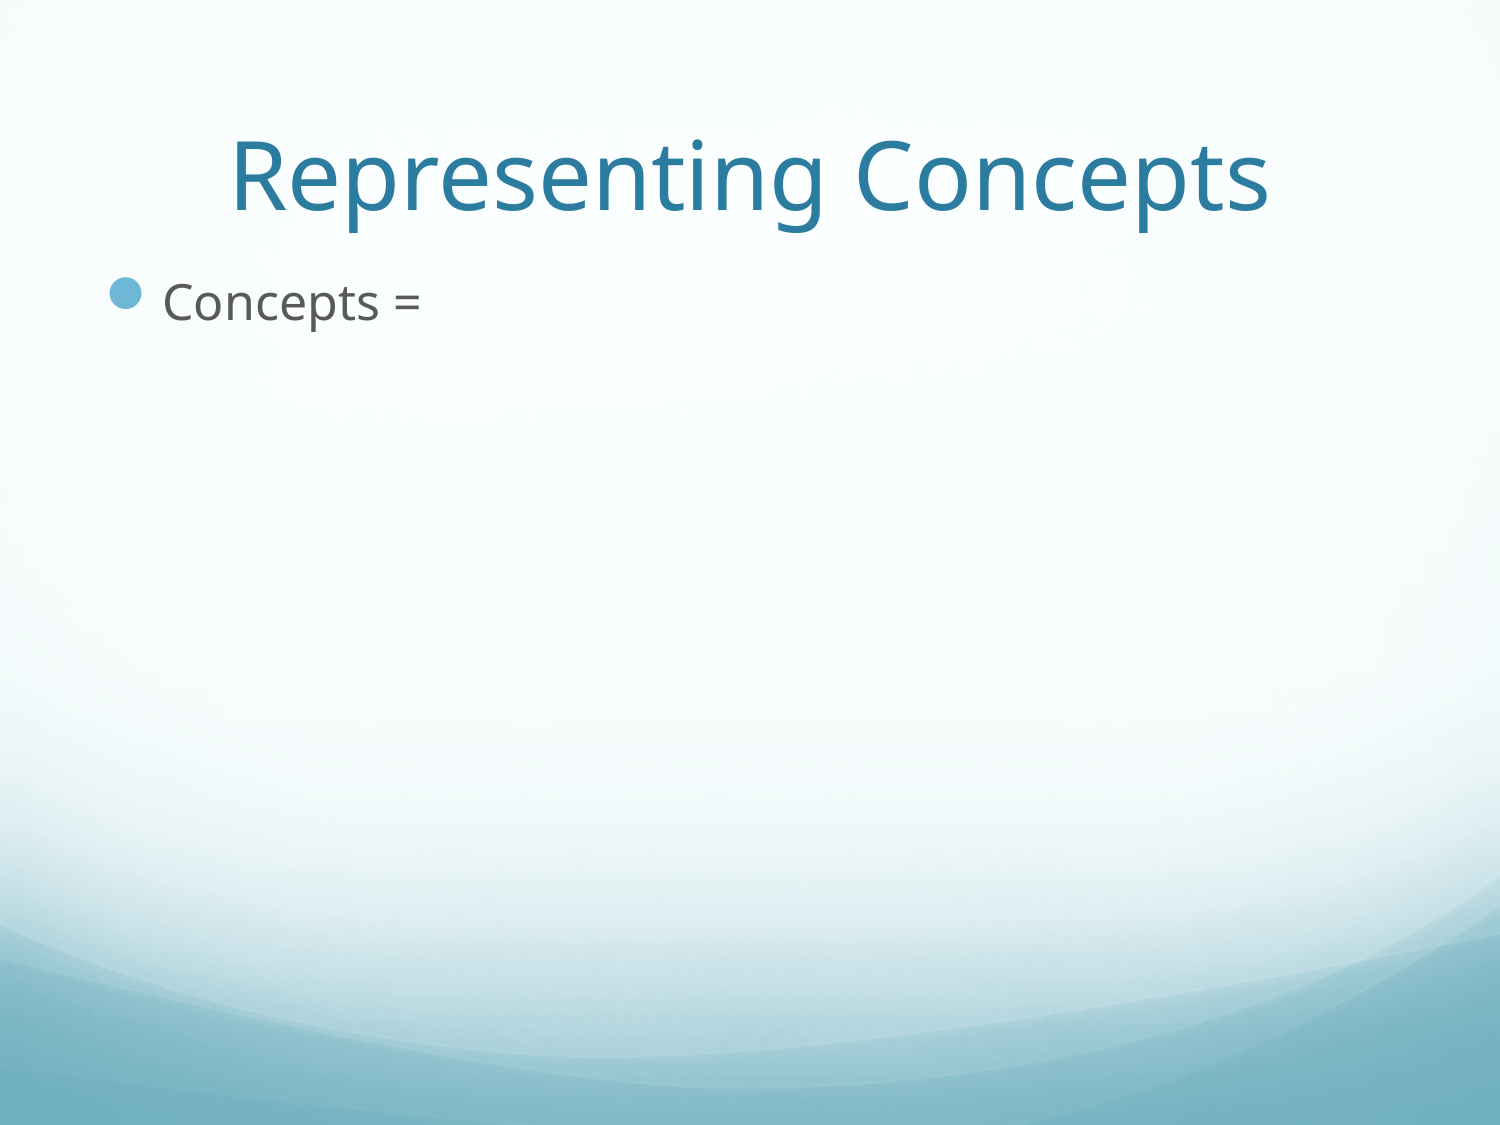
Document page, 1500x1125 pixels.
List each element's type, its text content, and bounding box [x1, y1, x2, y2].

title Representing Concepts [90, 17, 1410, 237]
list Concepts = [90, 262, 1410, 975]
